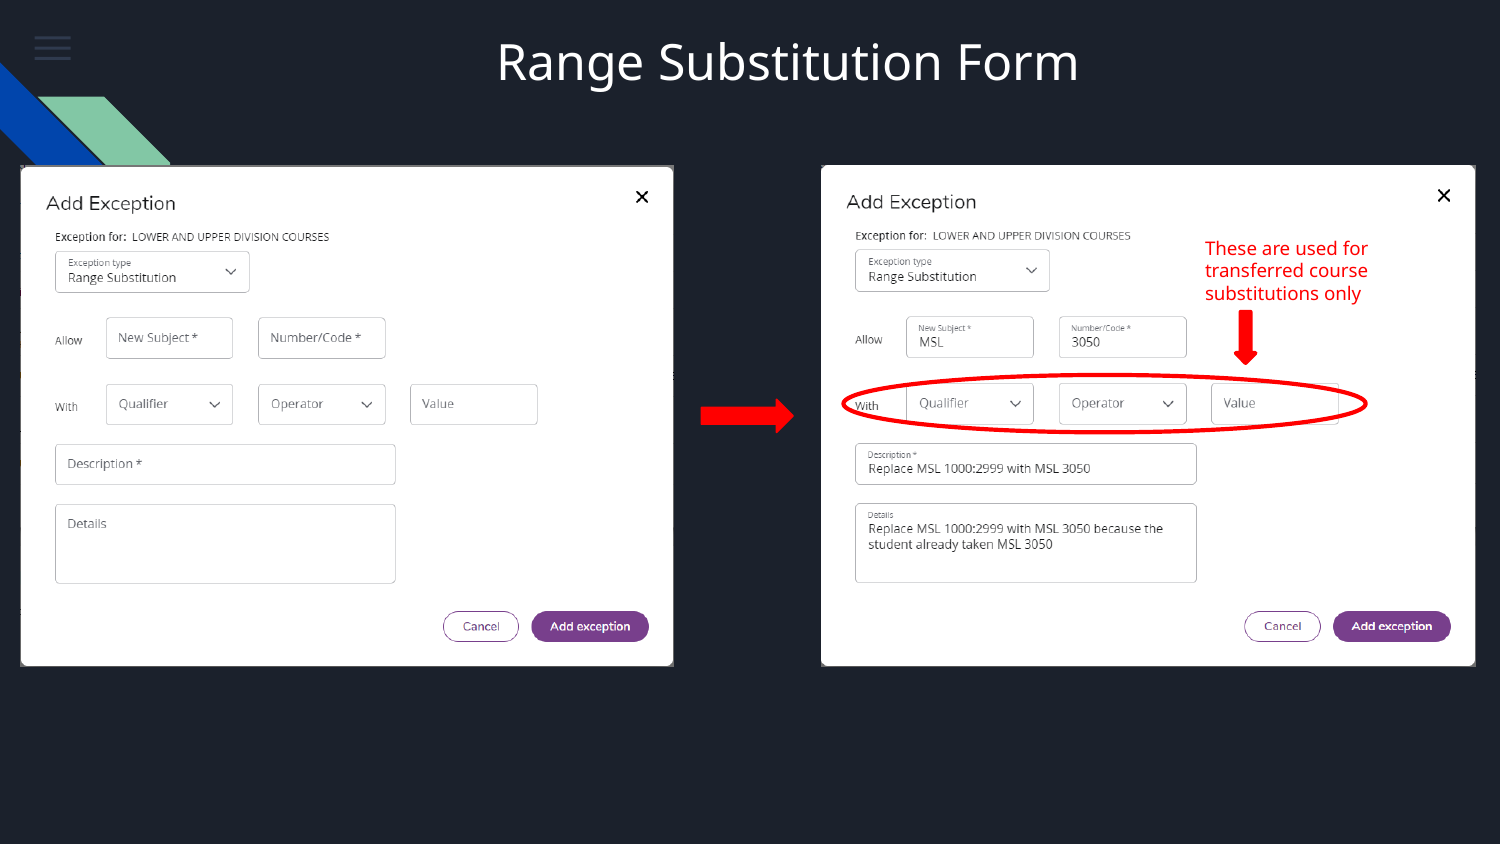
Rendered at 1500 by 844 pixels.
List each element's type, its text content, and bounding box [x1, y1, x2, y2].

title Range Substitution Form [211, 15, 1366, 166]
picture [820, 165, 1476, 667]
text_box [701, 399, 794, 433]
picture [20, 165, 674, 667]
